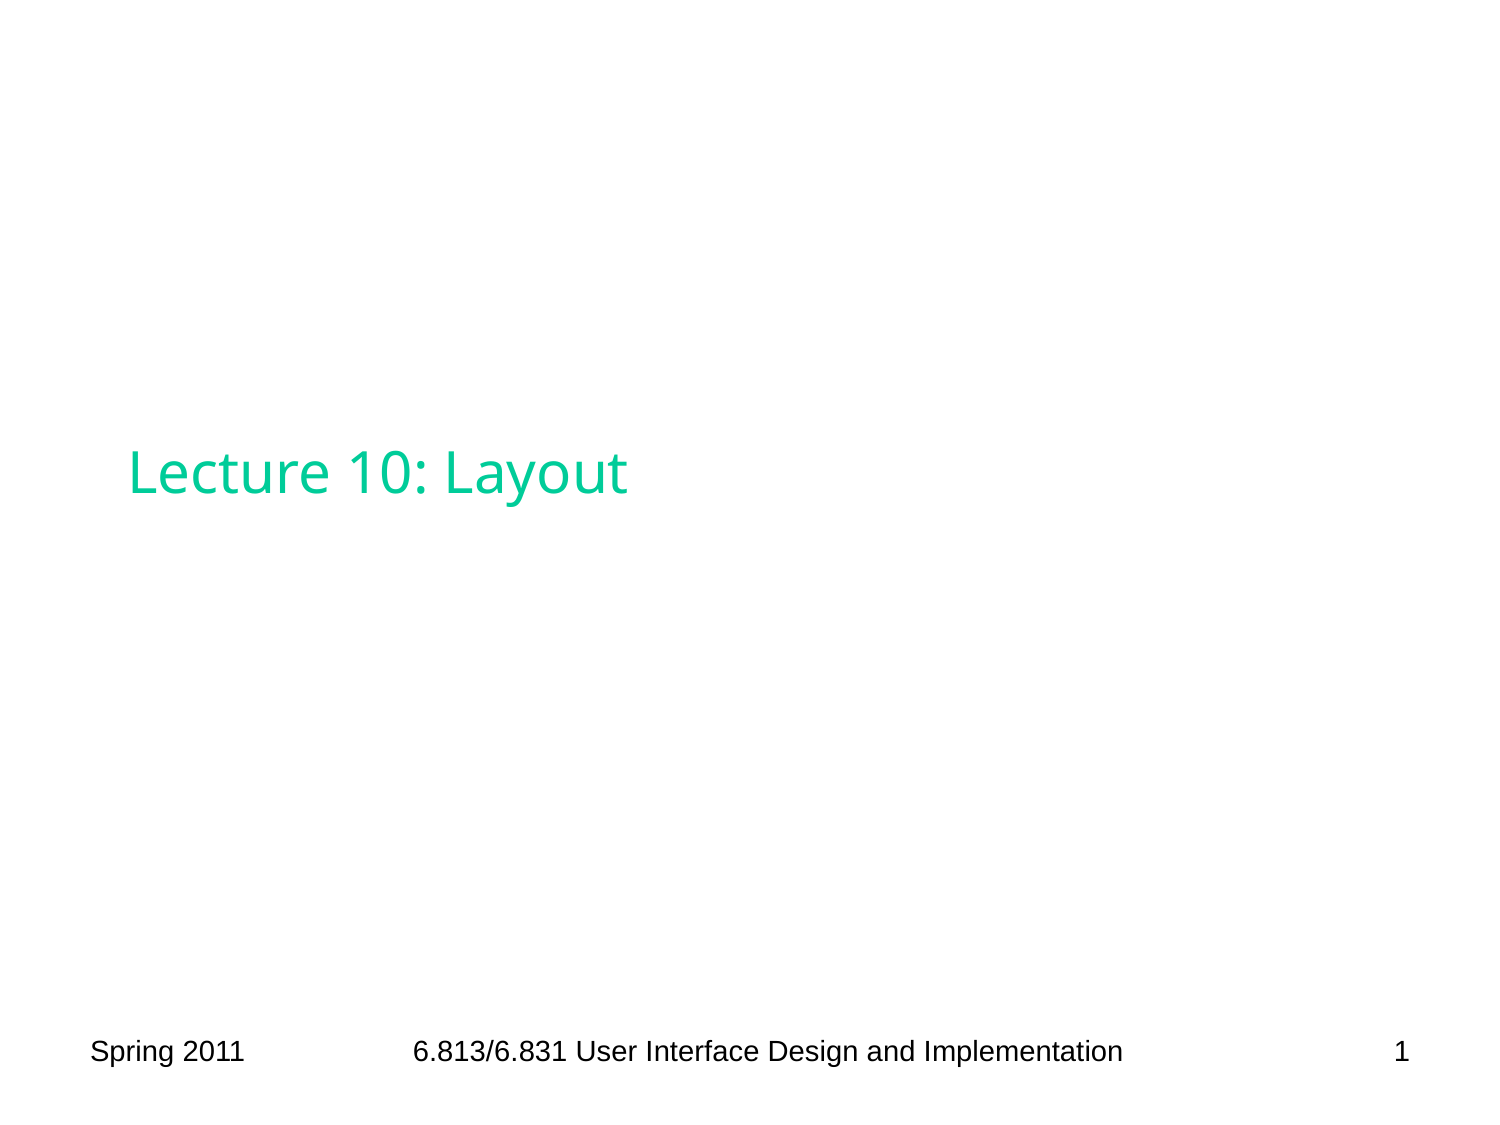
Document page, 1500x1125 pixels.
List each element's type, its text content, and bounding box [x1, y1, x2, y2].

footer 6.813/6.831 User Interface Design and Implementation [312, 1024, 1226, 1103]
slide_number Spring 2011 [74, 1024, 301, 1103]
slide_number 1 [1237, 1024, 1426, 1103]
title Lecture 10: Layout [112, 408, 1388, 532]
